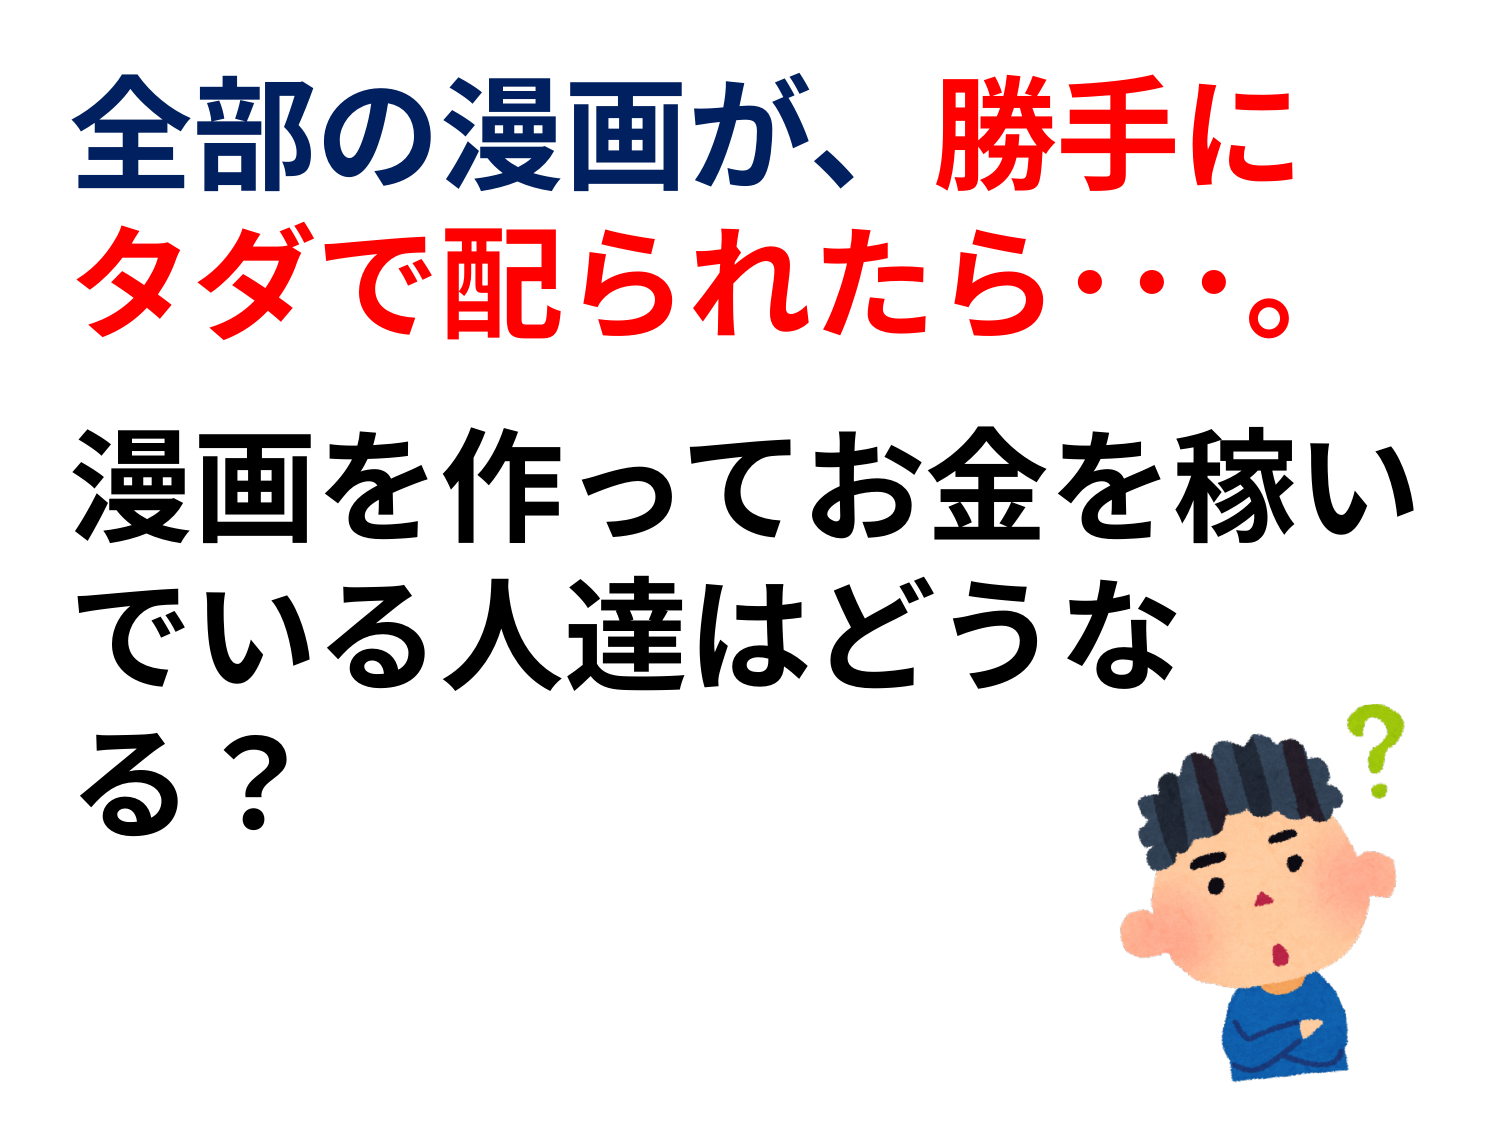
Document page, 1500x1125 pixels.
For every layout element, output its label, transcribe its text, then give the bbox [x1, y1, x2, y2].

picture [1088, 701, 1446, 1101]
title 全部の漫画が、勝手に タダで配られたら･･･。 漫画を作ってお金を稼いでいる人達はどうなる？ [54, 46, 1446, 865]
